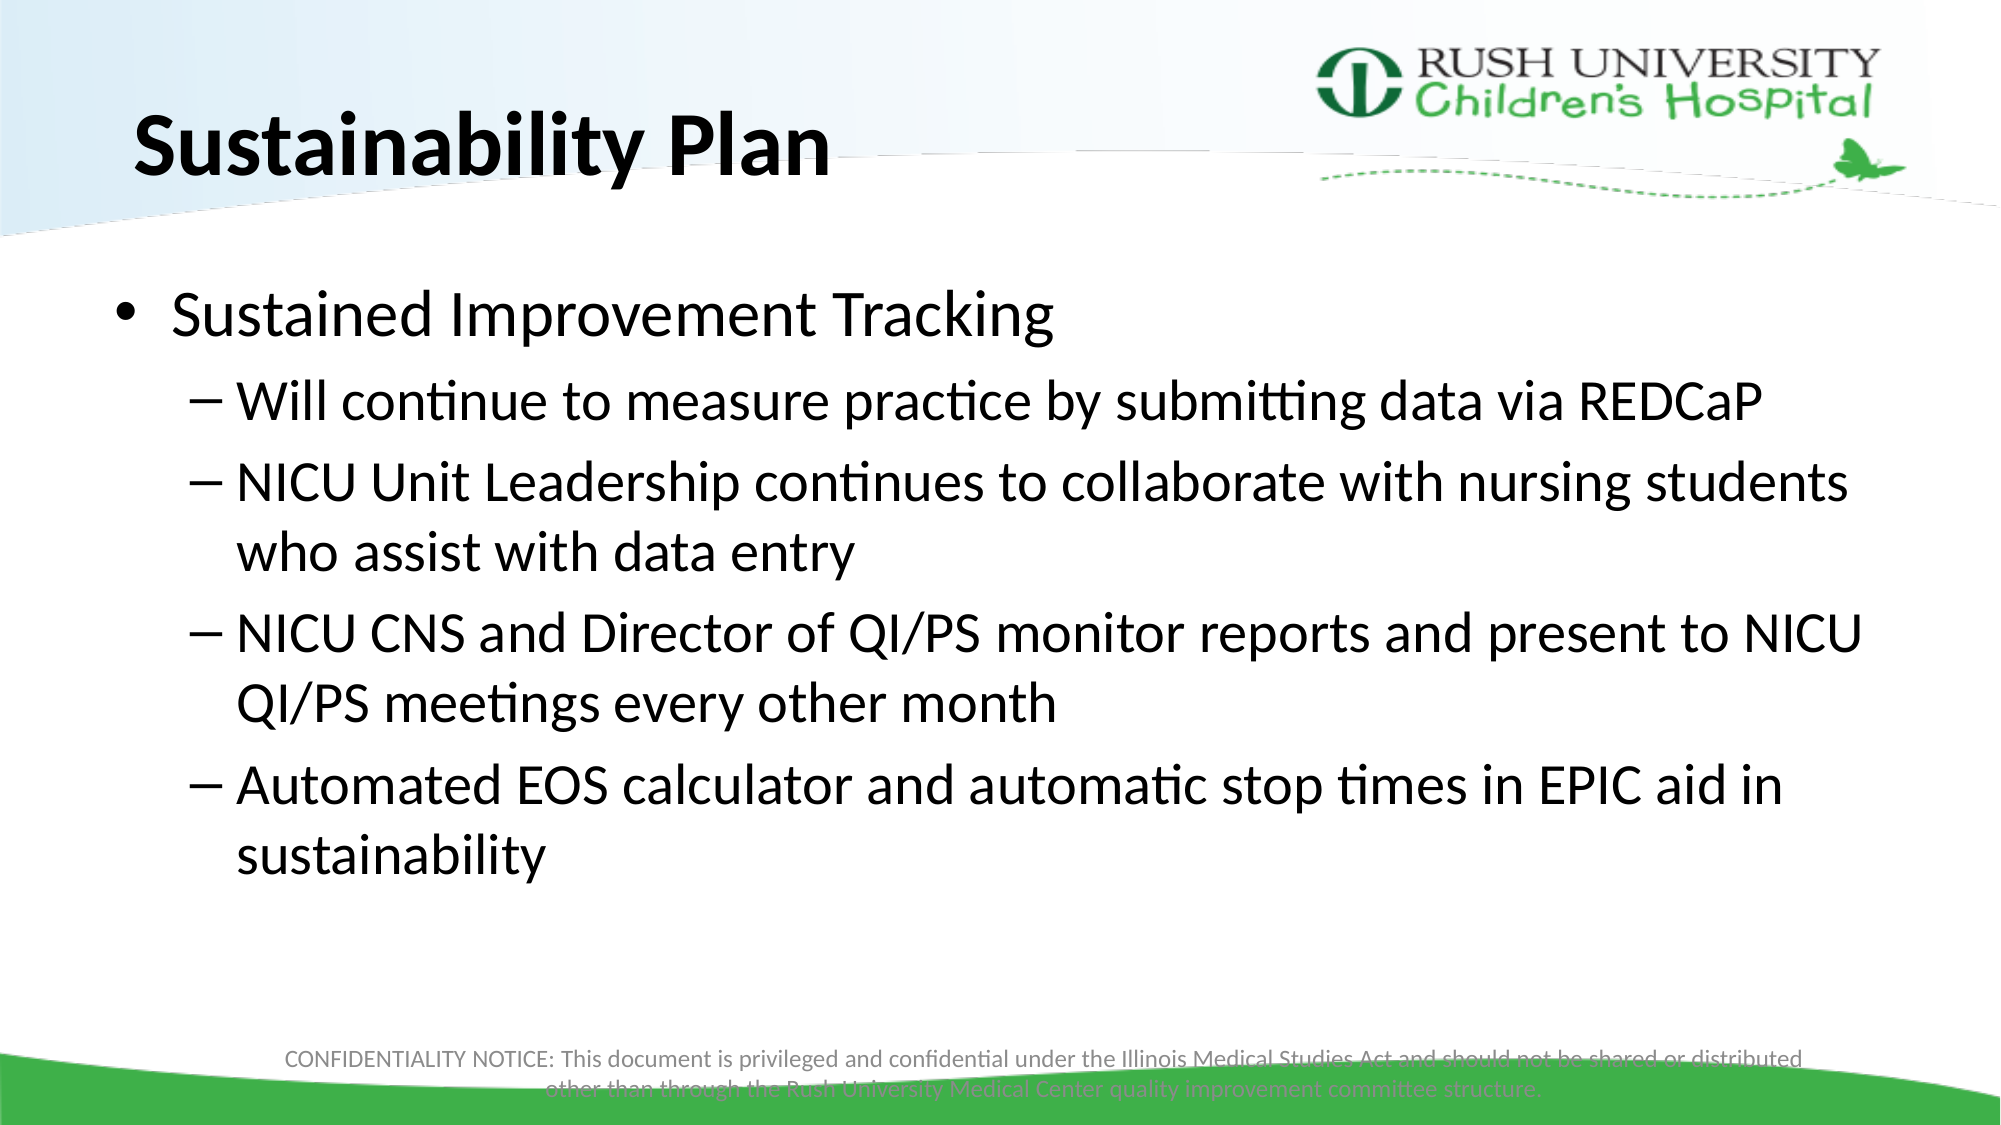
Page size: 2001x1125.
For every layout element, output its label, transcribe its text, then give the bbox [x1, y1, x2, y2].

footer CONFIDENTIALITY NOTICE: This document is privileged and confidential under the Illinois Medical Studies Act and should not be shared or distributed other than through the Rush University Medical Center quality improvement committee structure. [243, 1042, 1845, 1103]
title Sustainability Plan [100, 45, 867, 233]
list Sustained Improvement Tracking Will continue to measure practice by submitting data via REDCaP NICU Unit Leadership continues to collaborate with nursing students who assist with data entry NICU CNS and Director of QI/PS monitor reports and present to NICU QI/PS meetings every other month Automated EOS calculator and automatic stop times in EPIC aid in sustainability [99, 262, 1900, 1005]
